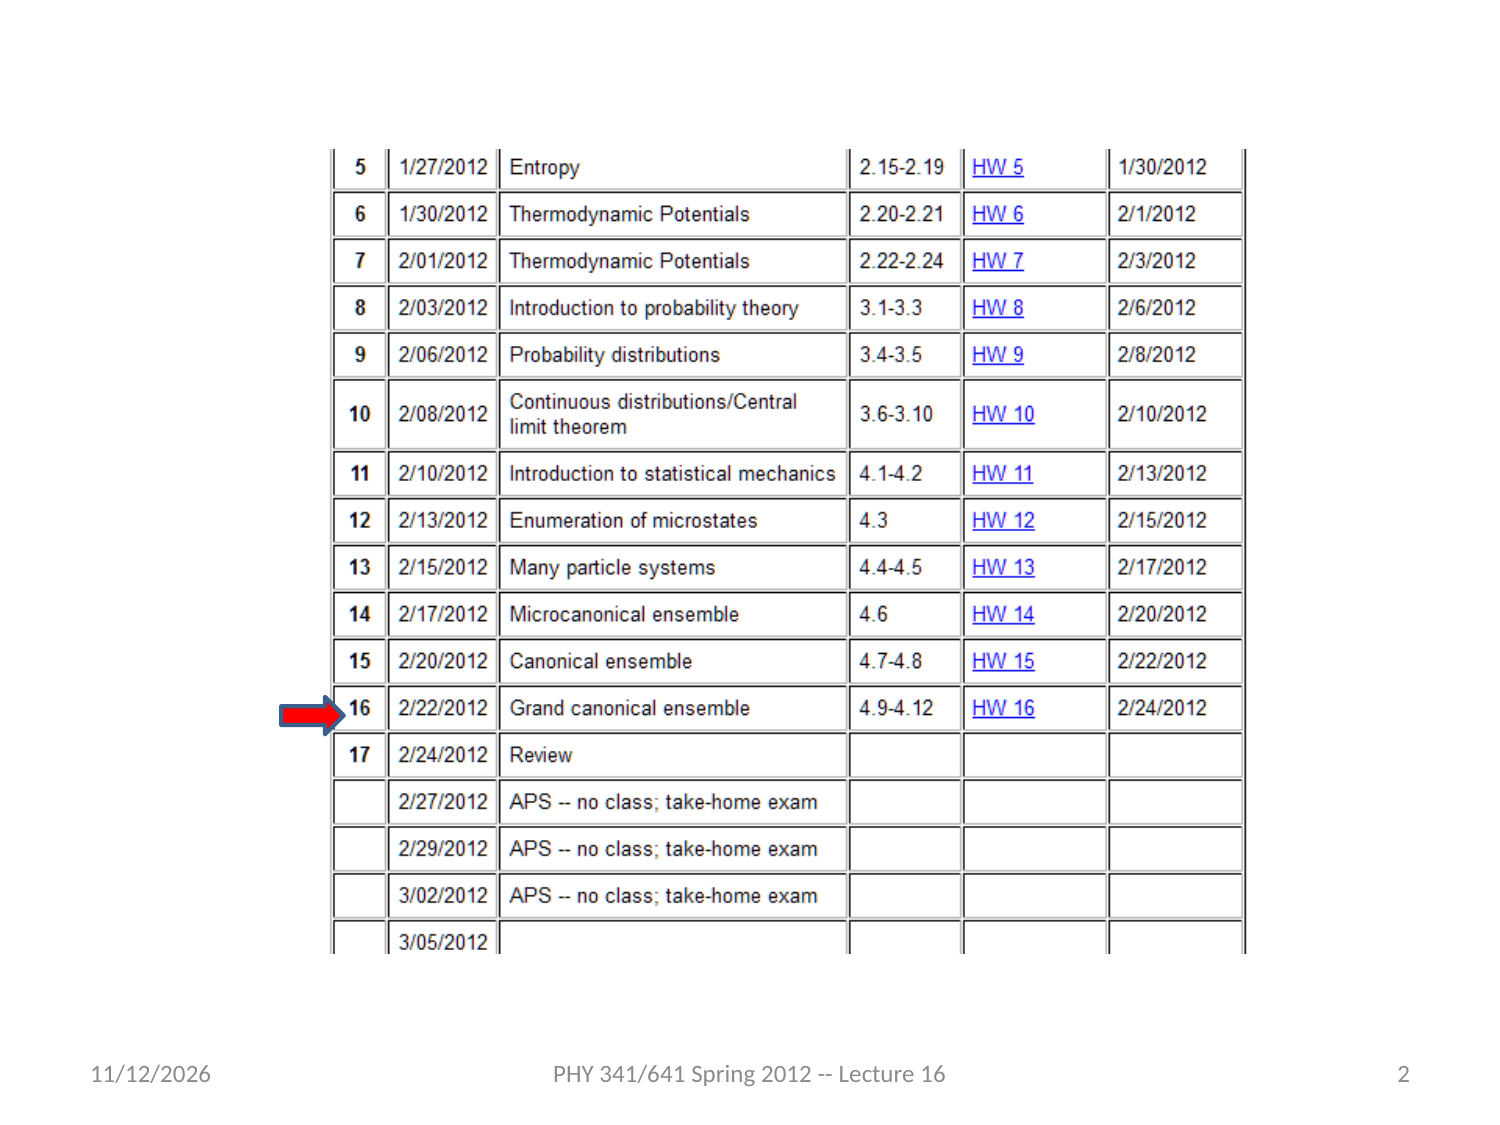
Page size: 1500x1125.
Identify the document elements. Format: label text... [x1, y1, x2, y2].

picture [312, 148, 1272, 954]
slide_number 2 [1074, 1042, 1425, 1103]
footer PHY 341/641 Spring 2012 -- Lecture 16 [512, 1042, 988, 1103]
text_box [279, 704, 307, 728]
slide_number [75, 1042, 425, 1103]
